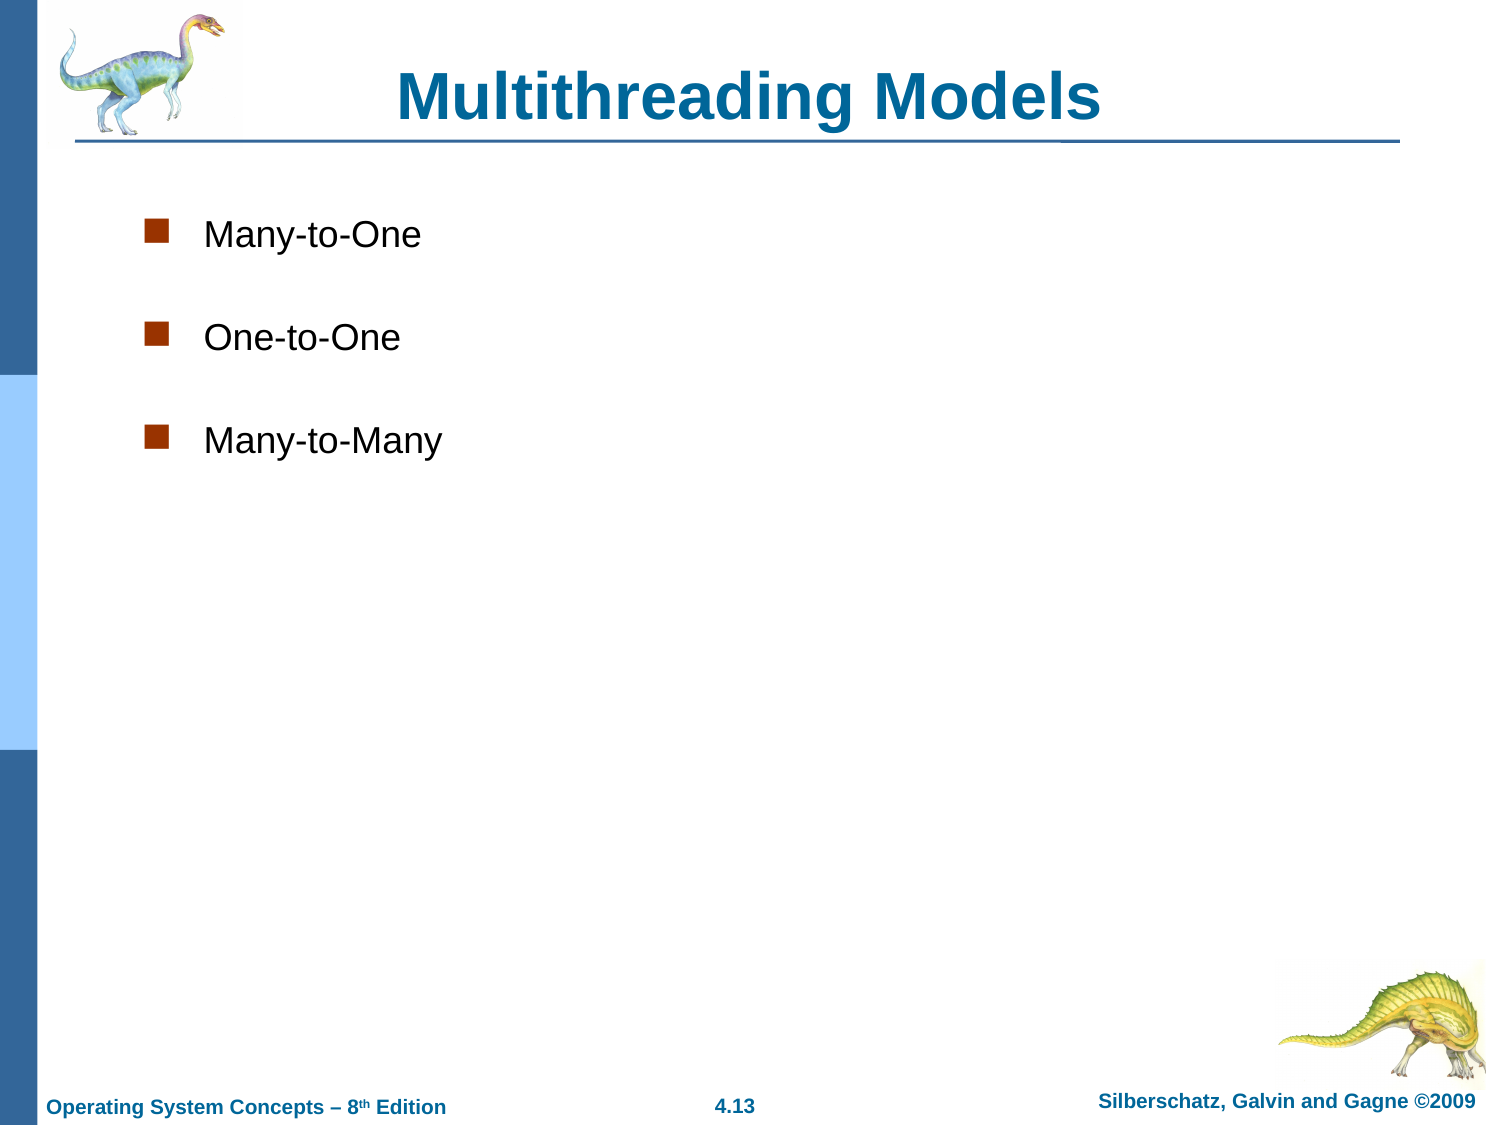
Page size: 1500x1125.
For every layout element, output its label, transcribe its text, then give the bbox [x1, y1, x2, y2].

list Many-to-One One-to-One Many-to-Many [132, 202, 1483, 946]
picture [1275, 959, 1486, 1090]
picture [46, 0, 243, 149]
title Multithreading Models [74, 45, 1426, 141]
